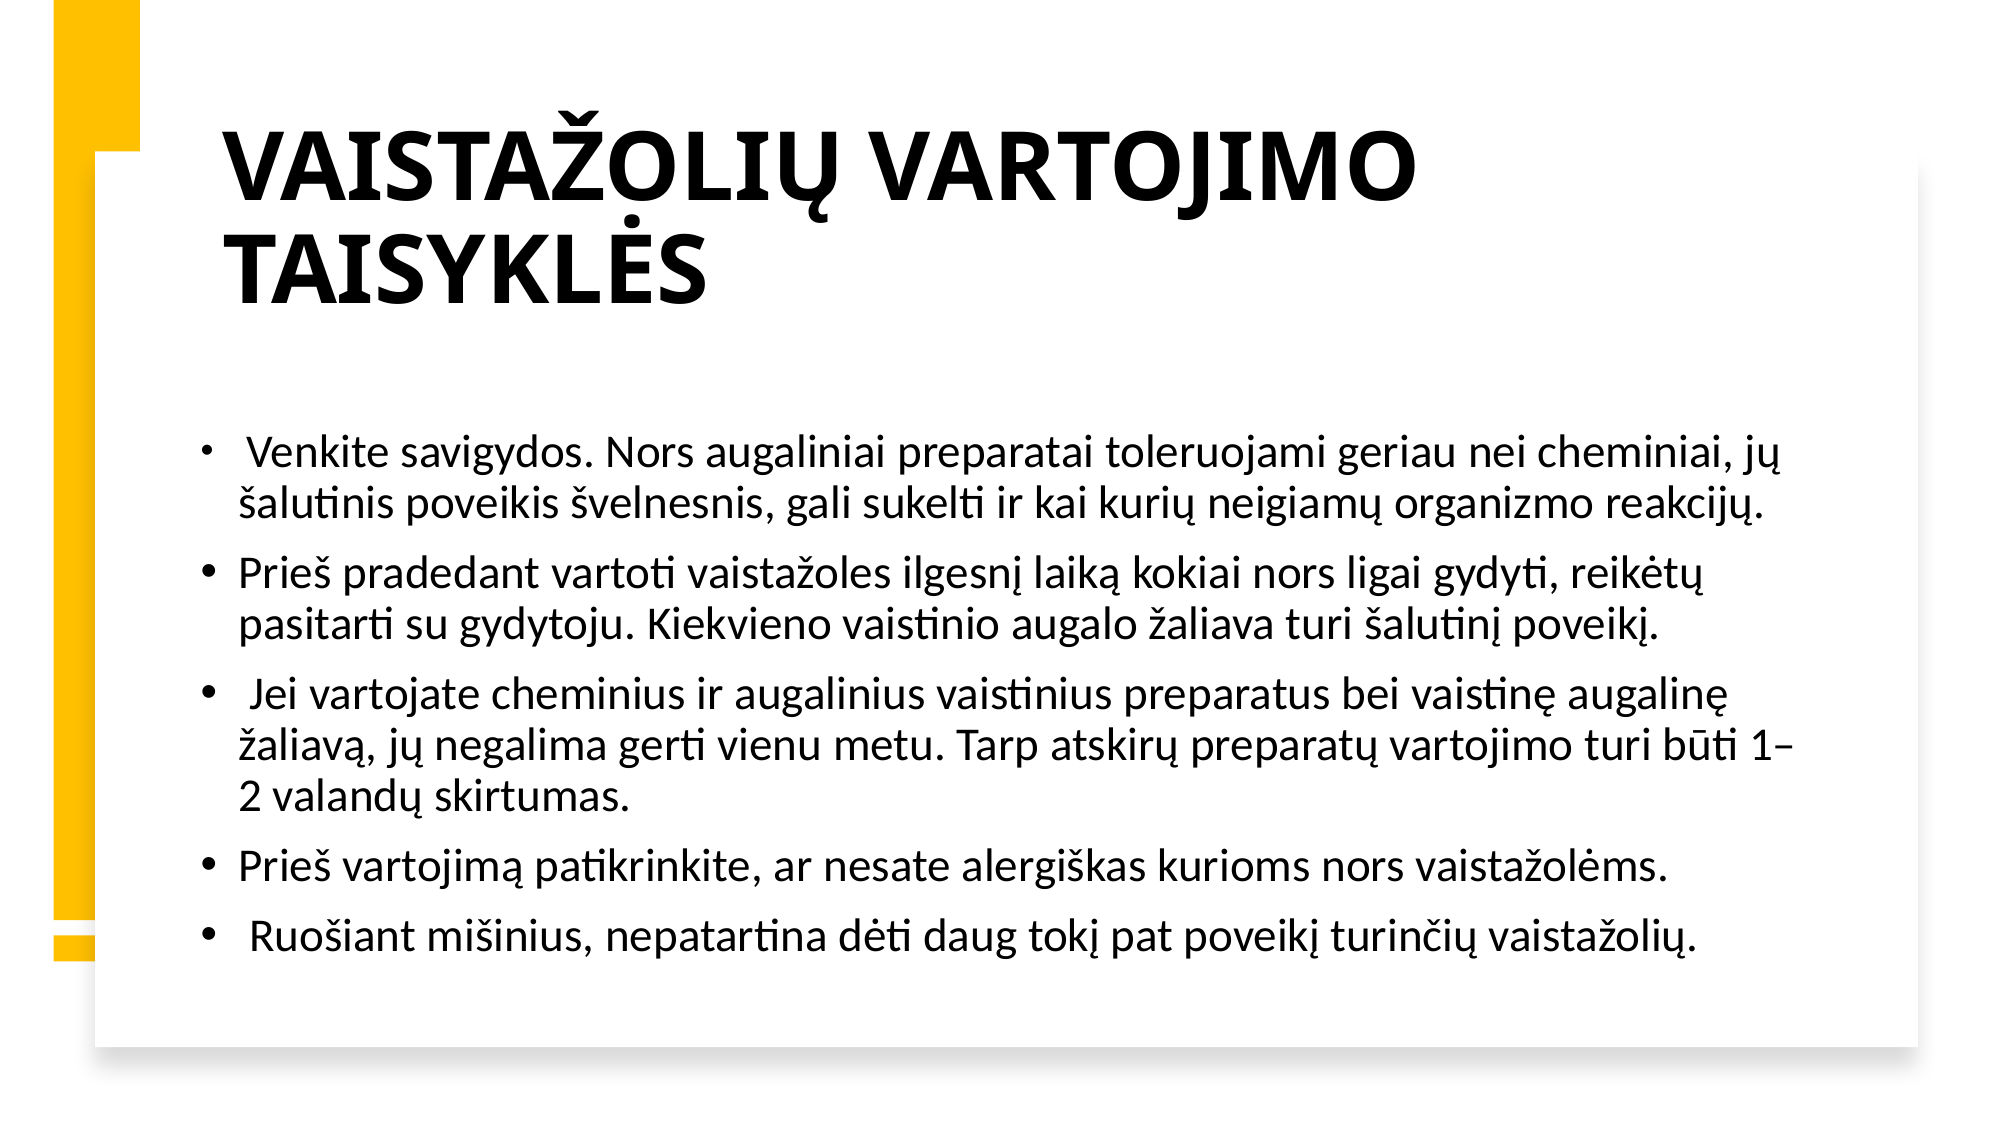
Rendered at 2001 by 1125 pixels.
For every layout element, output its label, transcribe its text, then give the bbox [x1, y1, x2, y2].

text_box [94, 150, 1919, 1048]
title VAISTAŽOLIŲ VARTOJIMO TAISYKLĖS [207, 110, 1824, 332]
text_box [0, 0, 2000, 1125]
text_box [0, 437, 578, 524]
list Venkite savigydos. Nors augaliniai preparatai toleruojami geriau nei cheminiai, jų šalutinis poveikis švelnesnis, gali sukelti ir kai kurių neigiamų organizmo reakcijų. Prieš pradedant vartoti vaistažoles ilgesnį laiką kokiai nors ligai gydyti, reikėtų pasitarti su gydytoju. Kiekvieno vaistinio augalo žaliava turi šalutinį poveikį. Jei vartojate cheminius ir augalinius vaistinius preparatus bei vaistinę augalinę žaliavą, jų negalima gerti vienu metu. Tarp atskirų preparatų vartojimo turi būti 1–2 valandų skirtumas. Prieš vartojimą patikrinkite, ar nesate alergiškas kurioms nors vaistažolėms. Ruošiant mišinius, nepatartina dėti daug tokį pat poveikį turinčių vaistažolių. [185, 415, 1826, 974]
